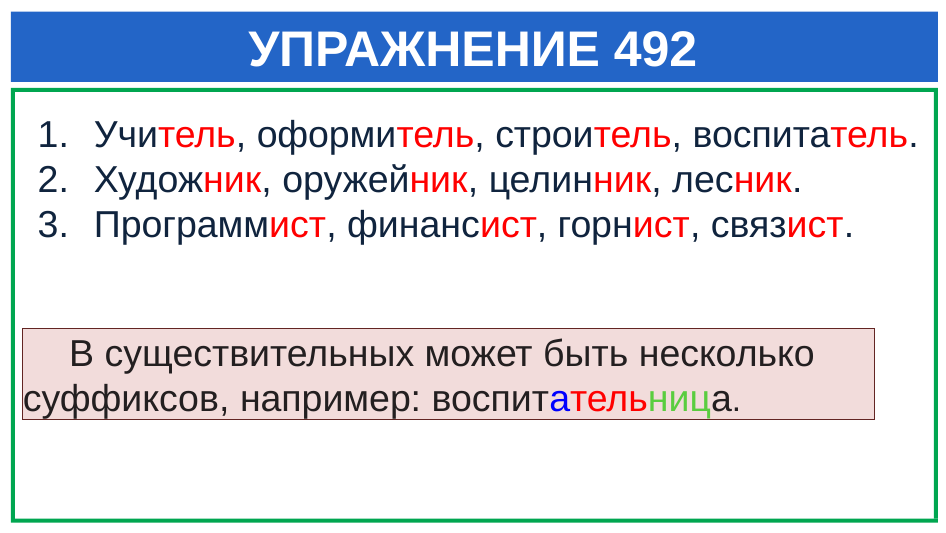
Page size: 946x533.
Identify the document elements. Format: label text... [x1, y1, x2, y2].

list В существительных может быть несколько суффиксов, например: воспитательница. [22, 328, 875, 420]
text_box Учитель, оформитель, строитель, воспитатель. Художник, оружейник, целинник, лесник. Программист, финансист, горнист, связист. [22, 102, 936, 252]
title УПРАЖНЕНИЕ 492 [49, 16, 897, 78]
